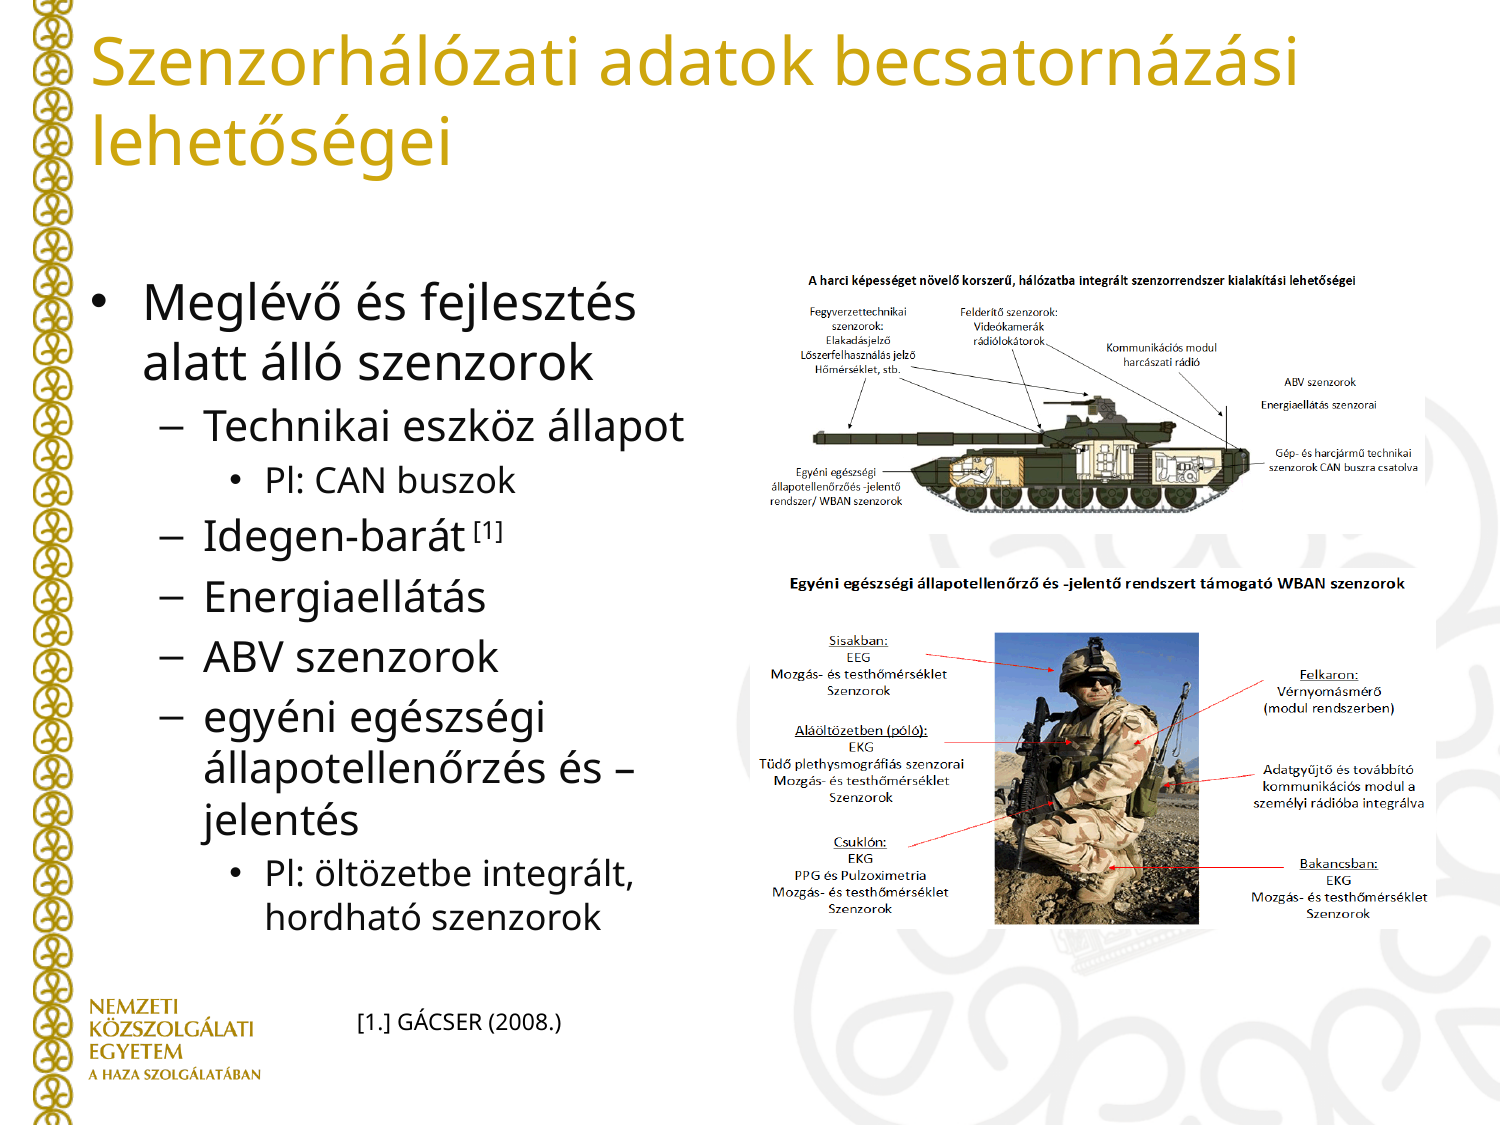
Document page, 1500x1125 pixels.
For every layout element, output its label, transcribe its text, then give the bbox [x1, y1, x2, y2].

text_box [1.] GÁCSER (2008.) [342, 1000, 577, 1043]
picture [33, 0, 74, 1125]
list Meglévő és fejlesztés alatt álló szenzorok Technikai eszköz állapot Pl: CAN buszok Idegen-barát [1] Energiaellátás ABV szenzorok egyéni egészségi állapotellenőrzés és –jelentés Pl: öltözetbe integrált, hordható szenzorok [75, 262, 738, 953]
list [762, 266, 1426, 534]
picture [88, 995, 261, 1083]
picture [731, 349, 1500, 1125]
title Szenzorhálózati adatok becsatornázási lehetőségei [75, 45, 1425, 233]
